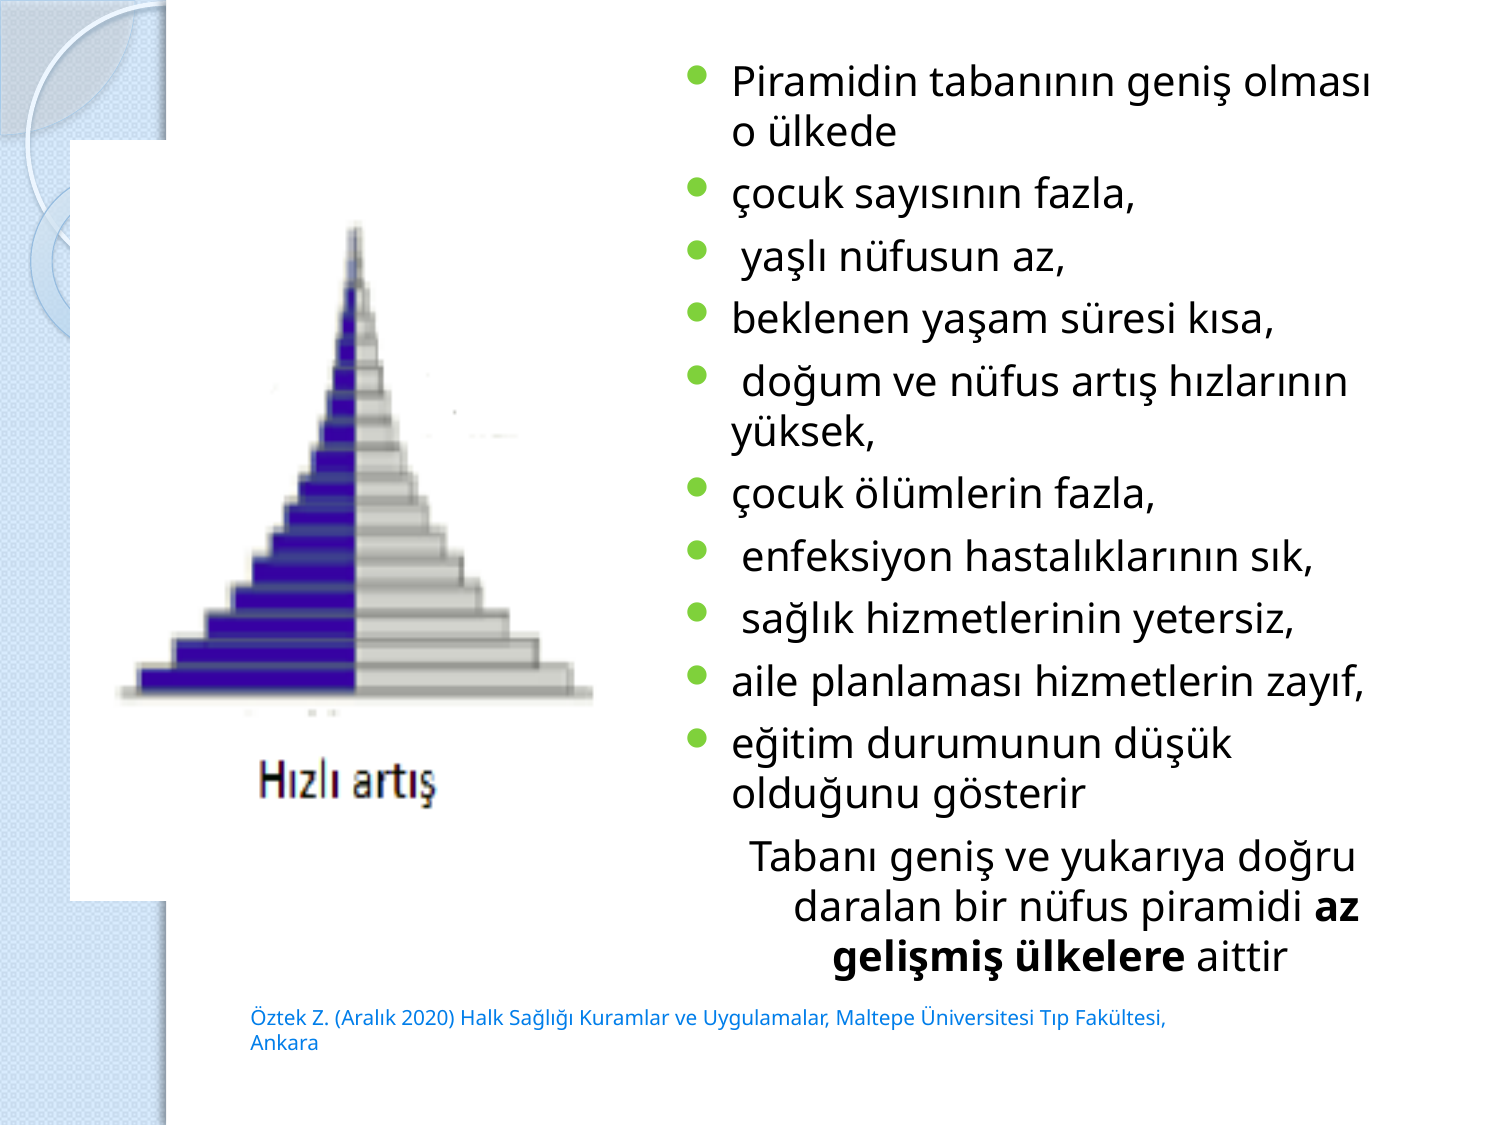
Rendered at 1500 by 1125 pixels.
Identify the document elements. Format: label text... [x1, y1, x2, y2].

text_box Öztek Z. (Aralık 2020) Halk Sağlığı Kuramlar ve Uygulamalar, Maltepe Üniversitesi Tıp Fakültesi, Ankara [235, 997, 1195, 1062]
list Piramidin tabanının geniş olması o ülkede çocuk sayısının fazla, yaşlı nüfusun az, beklenen yaşam süresi kısa, doğum ve nüfus artış hızlarının yüksek, çocuk ölümlerin fazla, enfeksiyon hastalıklarının sık, sağlık hizmetlerinin yetersiz, aile planlaması hizmetlerin zayıf, eğitim durumunun düşük olduğunu gösterir Tabanı geniş ve yukarıya doğru daralan bir nüfus piramidi az gelişmiş ülkelere aittir [656, 46, 1406, 985]
picture [70, 140, 610, 901]
